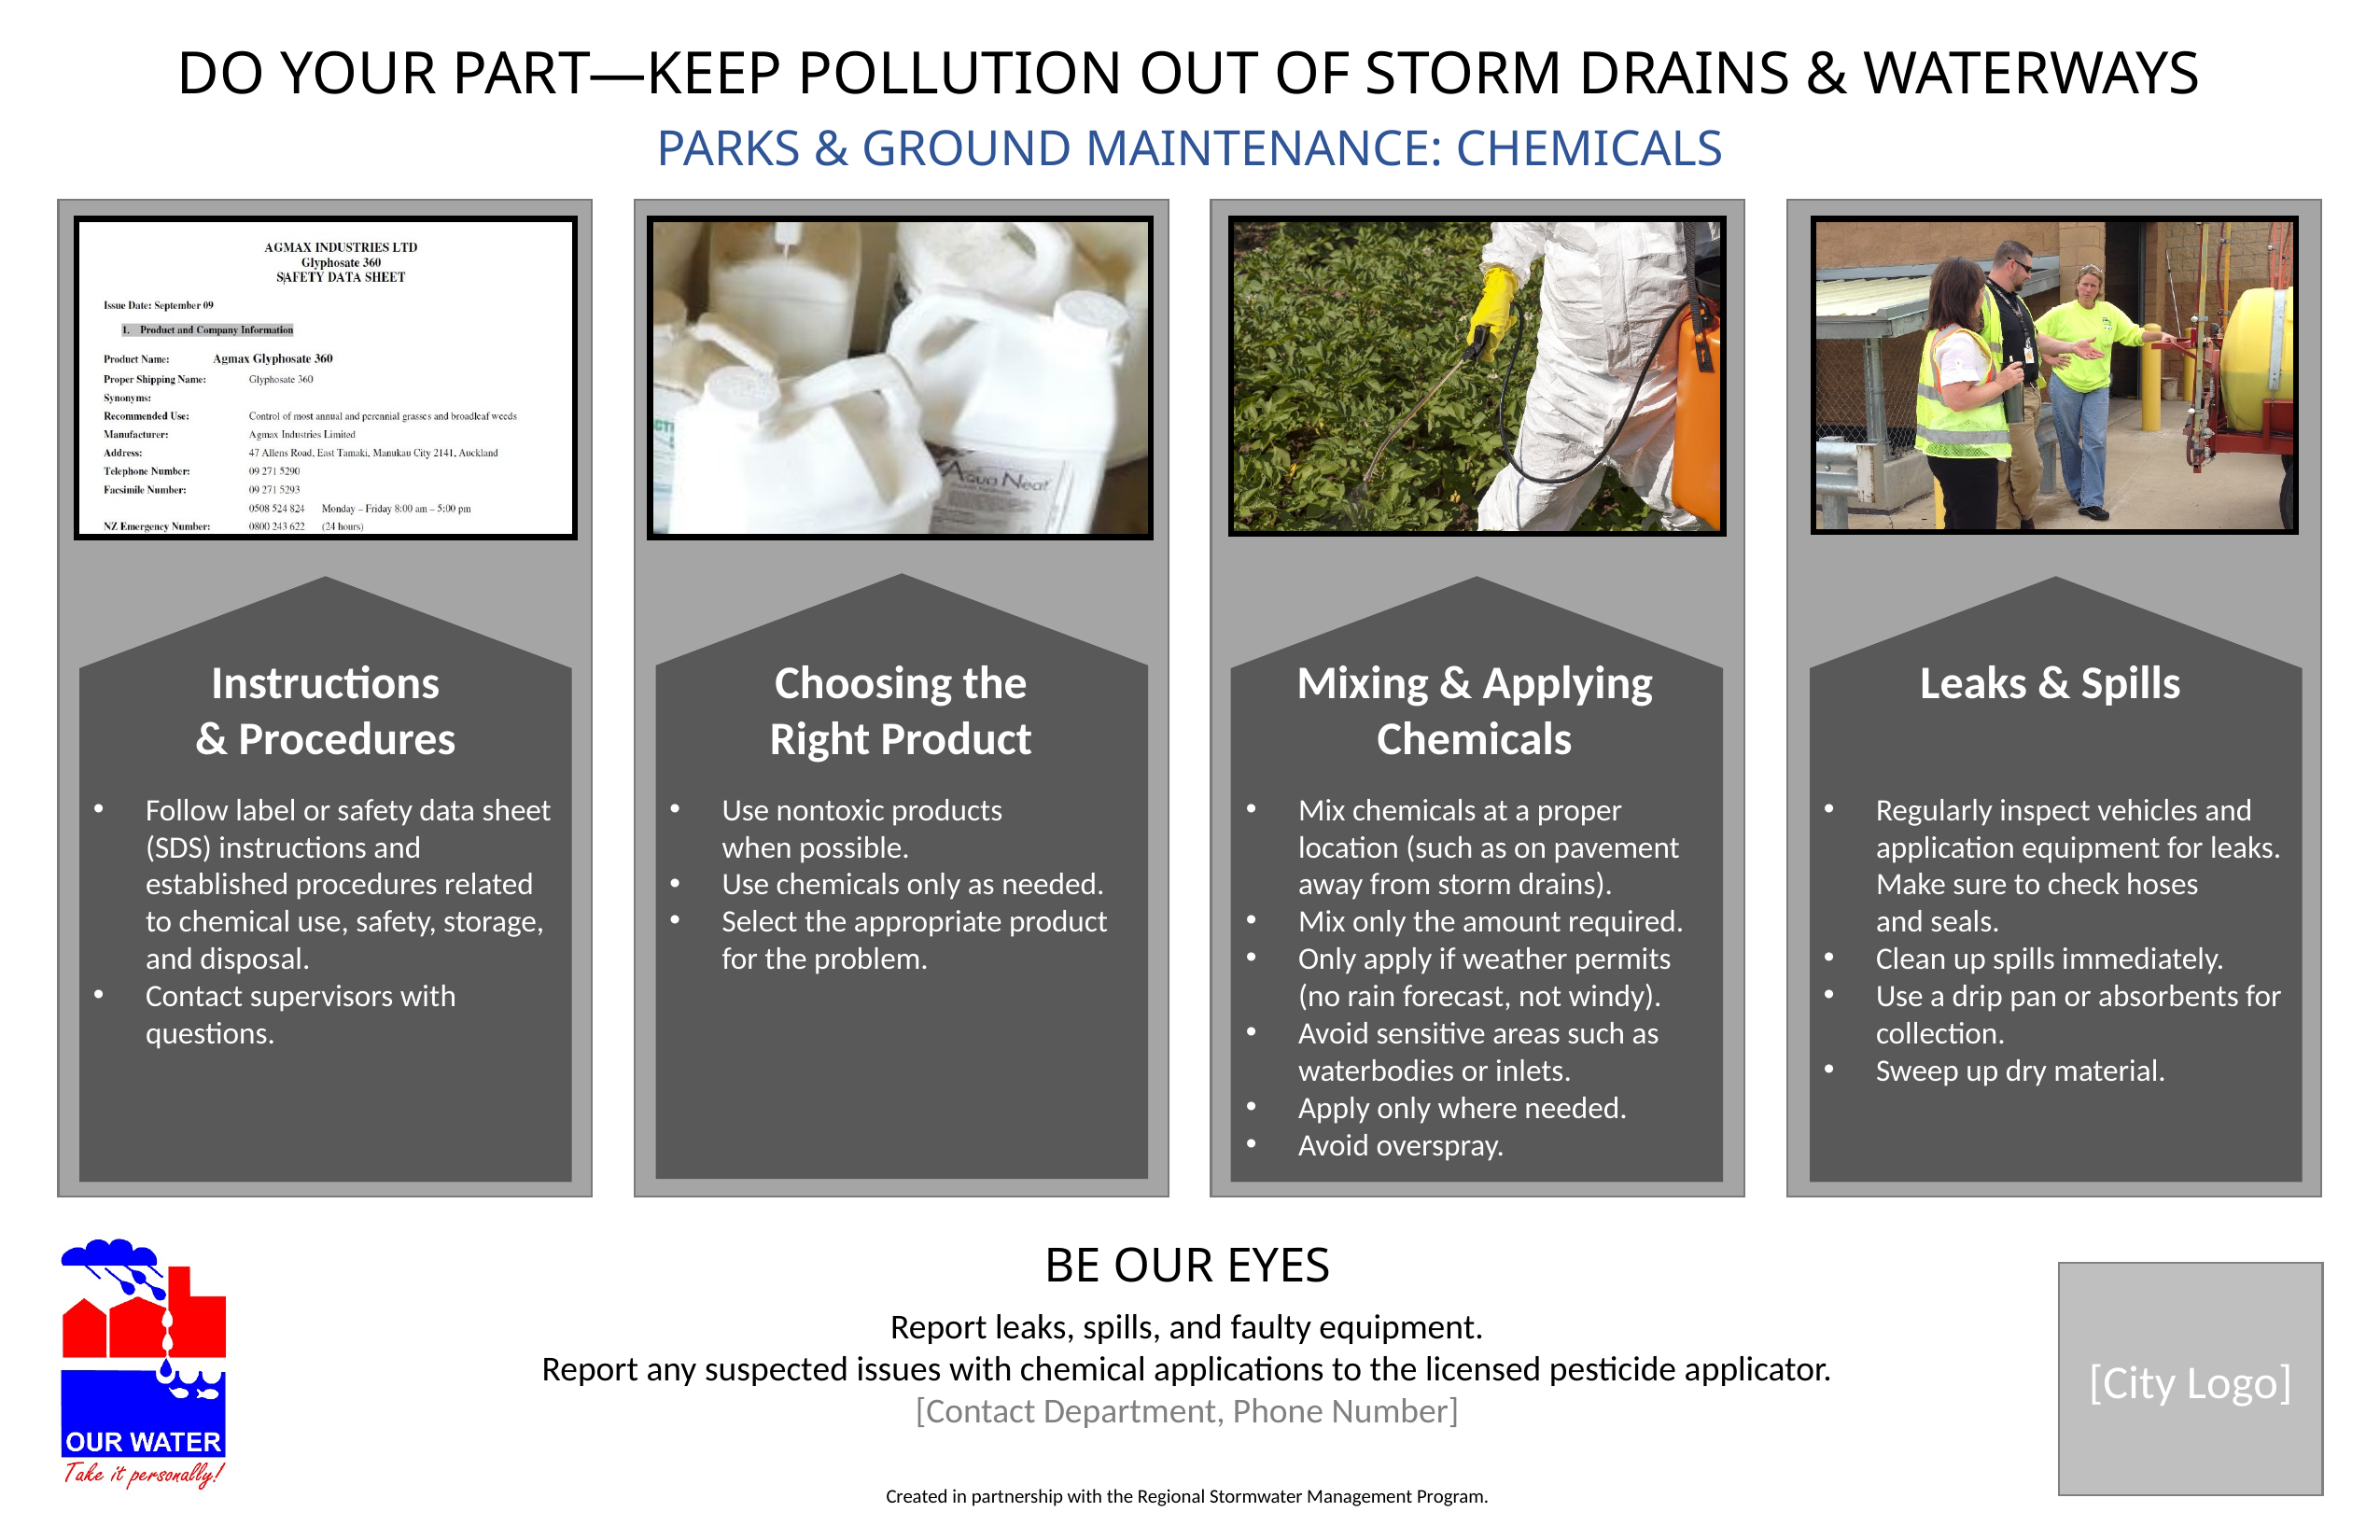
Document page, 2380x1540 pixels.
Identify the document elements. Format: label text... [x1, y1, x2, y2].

text_box [City Logo] [2058, 1262, 2324, 1496]
text_box Instructions & Procedures [79, 645, 572, 772]
text_box [57, 199, 593, 1197]
text_box Leaks & Spills [1808, 645, 2293, 716]
text_box [634, 199, 1169, 1197]
text_box Report leaks, spills, and faulty equipment. Report any suspected issues with chemical applications to the licensed pesticide applicator. [Contact Department, Phone Number] [389, 1296, 1986, 1437]
picture [1234, 221, 1721, 531]
text_box [1229, 666, 1725, 1183]
text_box Follow label or safety data sheet (SDS) instructions and established procedures related to chemical use, safety, storage, and disposal. Contact supervisors with questions. [79, 782, 572, 1057]
text_box [1869, 575, 2243, 645]
picture [652, 221, 1149, 535]
text_box [707, 572, 1097, 645]
text_box Mix chemicals at a proper location (such as on pavement away from storm drains). Mix only the amount required. Only apply if weather permits (no rain forecast, not windy). Avoid sensitive areas such as waterbodies or inlets. Apply only where needed. Avoid overspray. [1232, 782, 1724, 1169]
text_box [1786, 199, 2322, 1197]
text_box PARKS & Ground Maintenance: CHEMICALS [0, 110, 2380, 183]
text_box [1210, 199, 1745, 1197]
text_box Choosing the Right Product [654, 645, 1149, 772]
text_box Use nontoxic products when possible. Use chemicals only as needed. Select the appropriate product for the problem. [655, 782, 1149, 983]
text_box Regularly inspect vehicles and application equipment for leaks. Make sure to check hoses and seals. Clean up spills immediately. Use a drip pan or absorbents for collection. Sweep up dry material. [1809, 782, 2300, 1095]
text_box [654, 665, 1150, 1181]
picture [79, 221, 572, 535]
text_box [138, 575, 512, 645]
text_box [1808, 664, 2303, 1183]
picture [1815, 221, 2293, 530]
text_box be our eyes [632, 1227, 1743, 1296]
text_box [1290, 575, 1664, 645]
picture [53, 1233, 233, 1496]
text_box Created in partnership with the Regional Stormwater Management Program. [868, 1477, 1507, 1515]
text_box DO YOUR PART—KEEP POLLUTION OUT OF STORM DRAINS & WATERWAYS [0, 28, 2380, 110]
text_box [78, 666, 573, 1183]
text_box Mixing & Applying Chemicals [1229, 645, 1721, 772]
